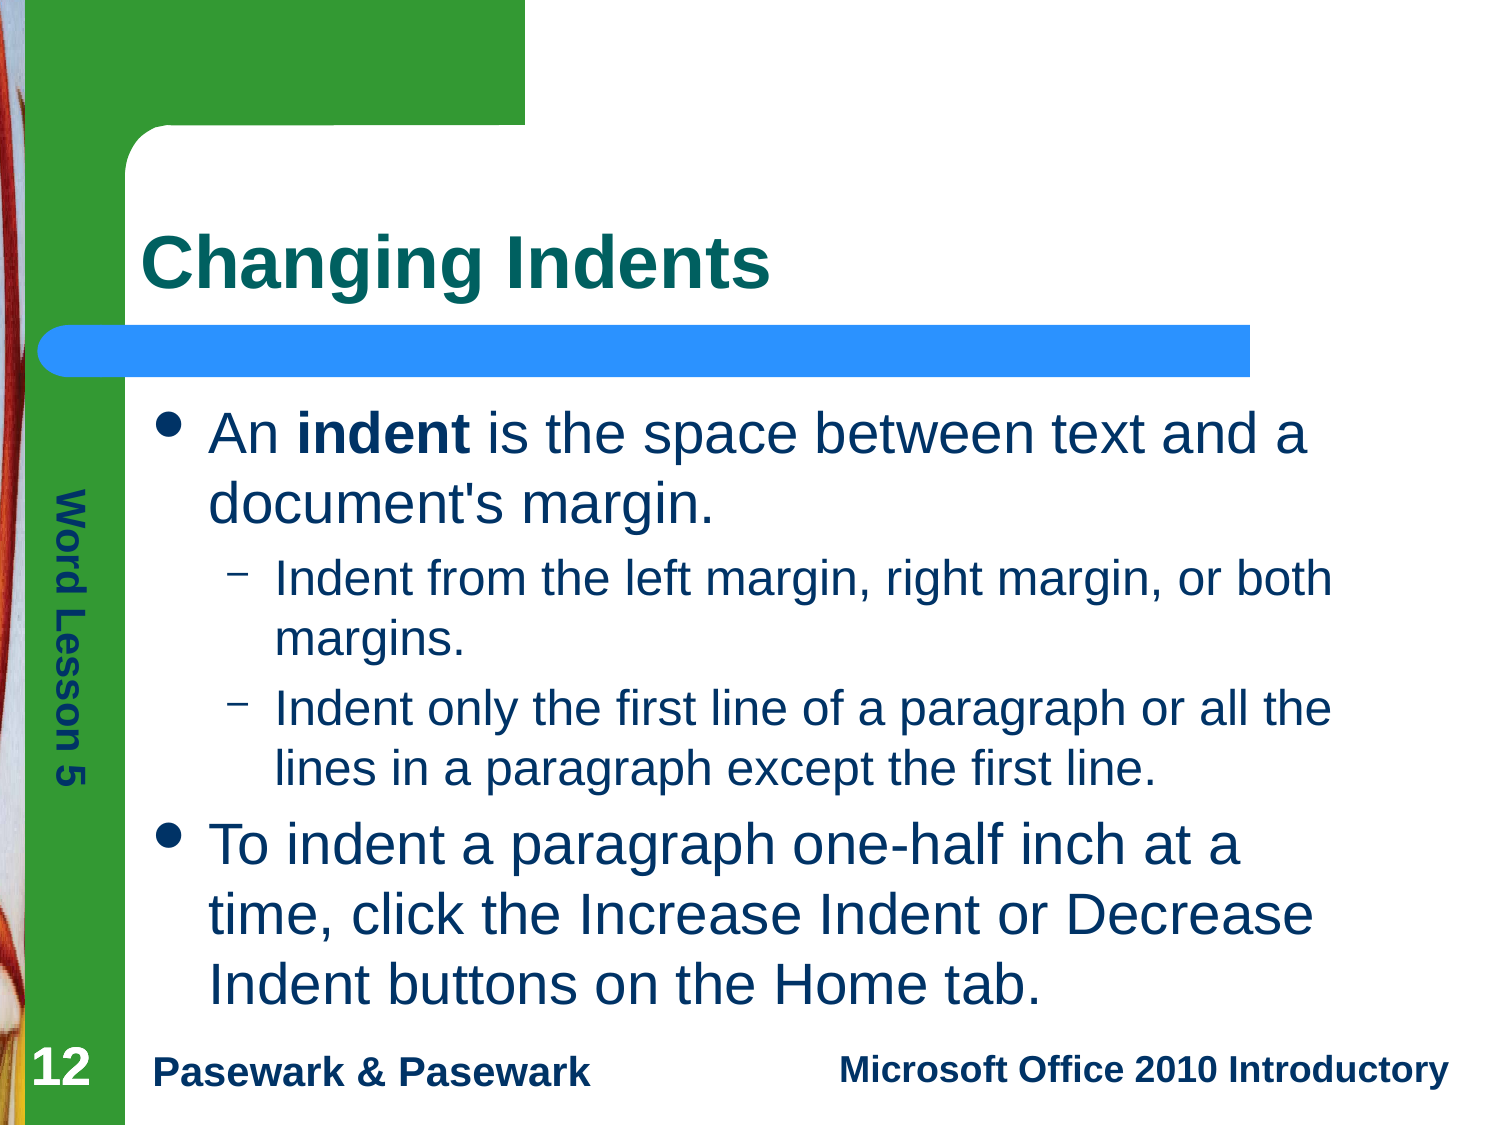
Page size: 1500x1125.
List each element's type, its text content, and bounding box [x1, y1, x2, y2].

text_box 12 [13, 1023, 111, 1105]
list An indent is the space between text and a document's margin. Indent from the left margin, right margin, or both margins. Indent only the first line of a paragraph or all the lines in a paragraph except the first line. To indent a paragraph one-half inch at a time, click the Increase Indent or Decrease Indent buttons on the Home tab. [137, 387, 1400, 1076]
picture [0, 0, 25, 1125]
title Changing Indents [124, 124, 1426, 313]
